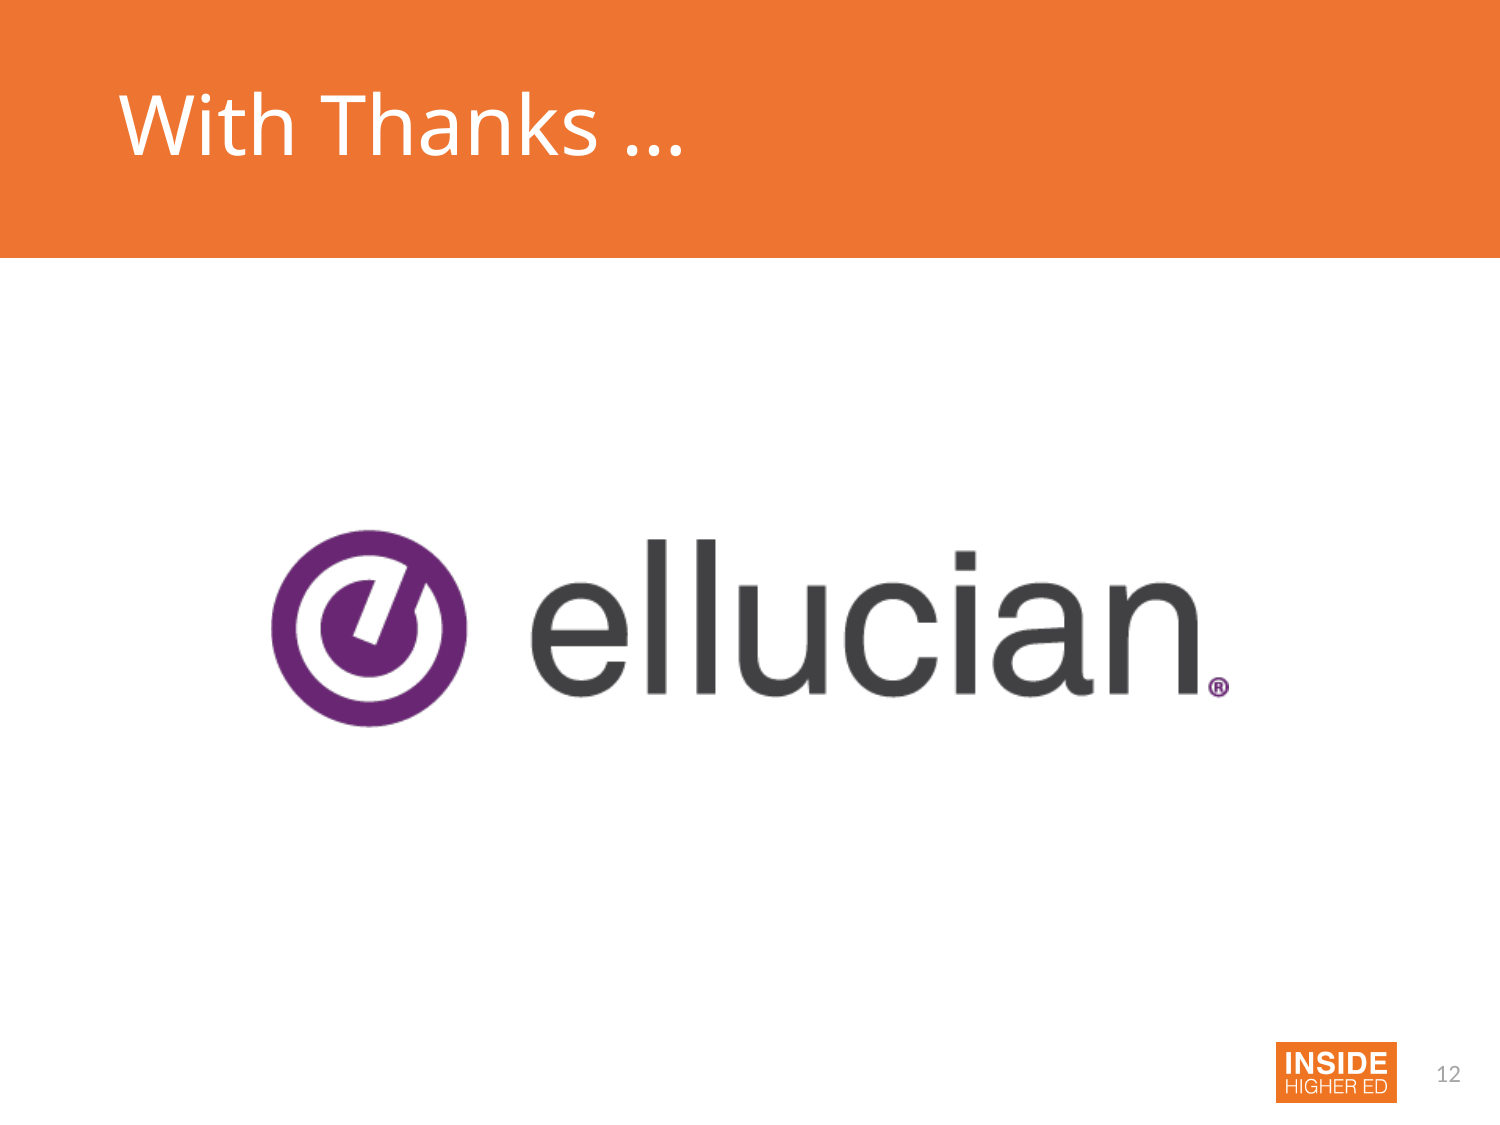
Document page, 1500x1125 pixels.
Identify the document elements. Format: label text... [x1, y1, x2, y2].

picture [271, 499, 1229, 753]
title With Thanks … [103, 0, 1397, 256]
picture [1276, 1042, 1397, 1103]
